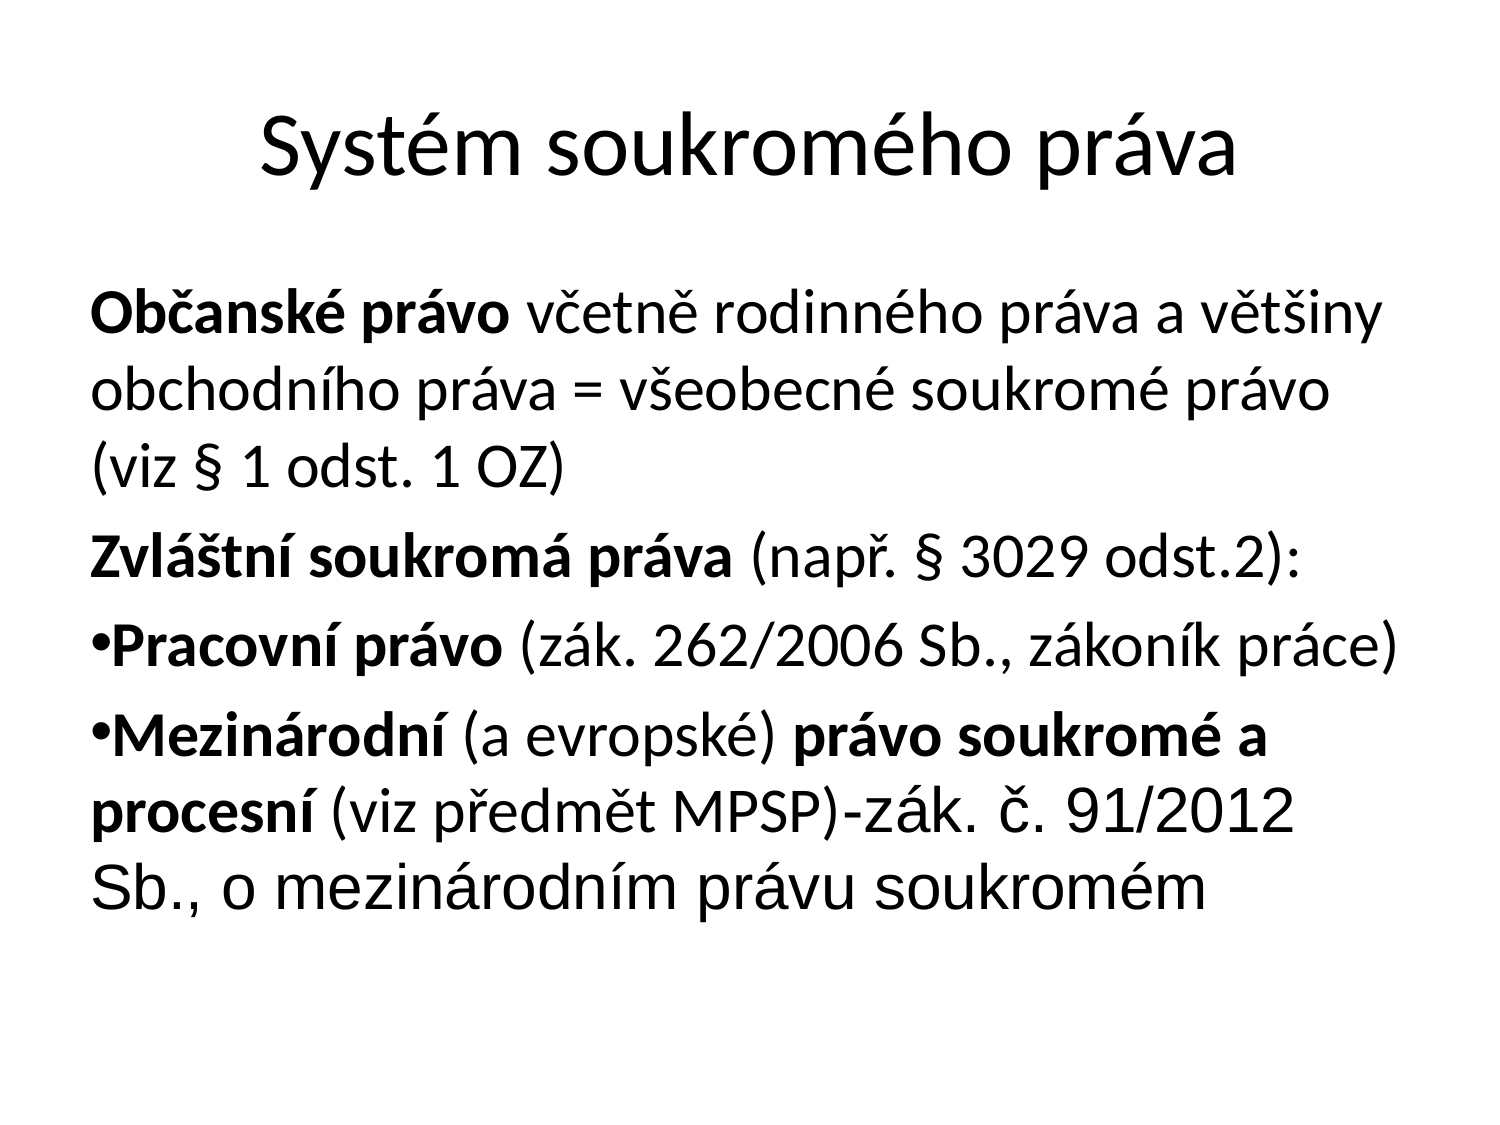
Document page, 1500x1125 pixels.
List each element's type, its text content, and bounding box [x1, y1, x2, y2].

list Občanské právo včetně rodinného práva a většiny obchodního práva = všeobecné soukromé právo (viz § 1 odst. 1 OZ) Zvláštní soukromá práva (např. § 3029 odst.2): Pracovní právo (zák. 262/2006 Sb., zákoník práce) Mezinárodní (a evropské) právo soukromé a procesní (viz předmět MPSP)-zák. č. 91/2012 Sb., o mezinárodním právu soukromém [74, 262, 1426, 1006]
title Systém soukromého práva [74, 44, 1426, 233]
